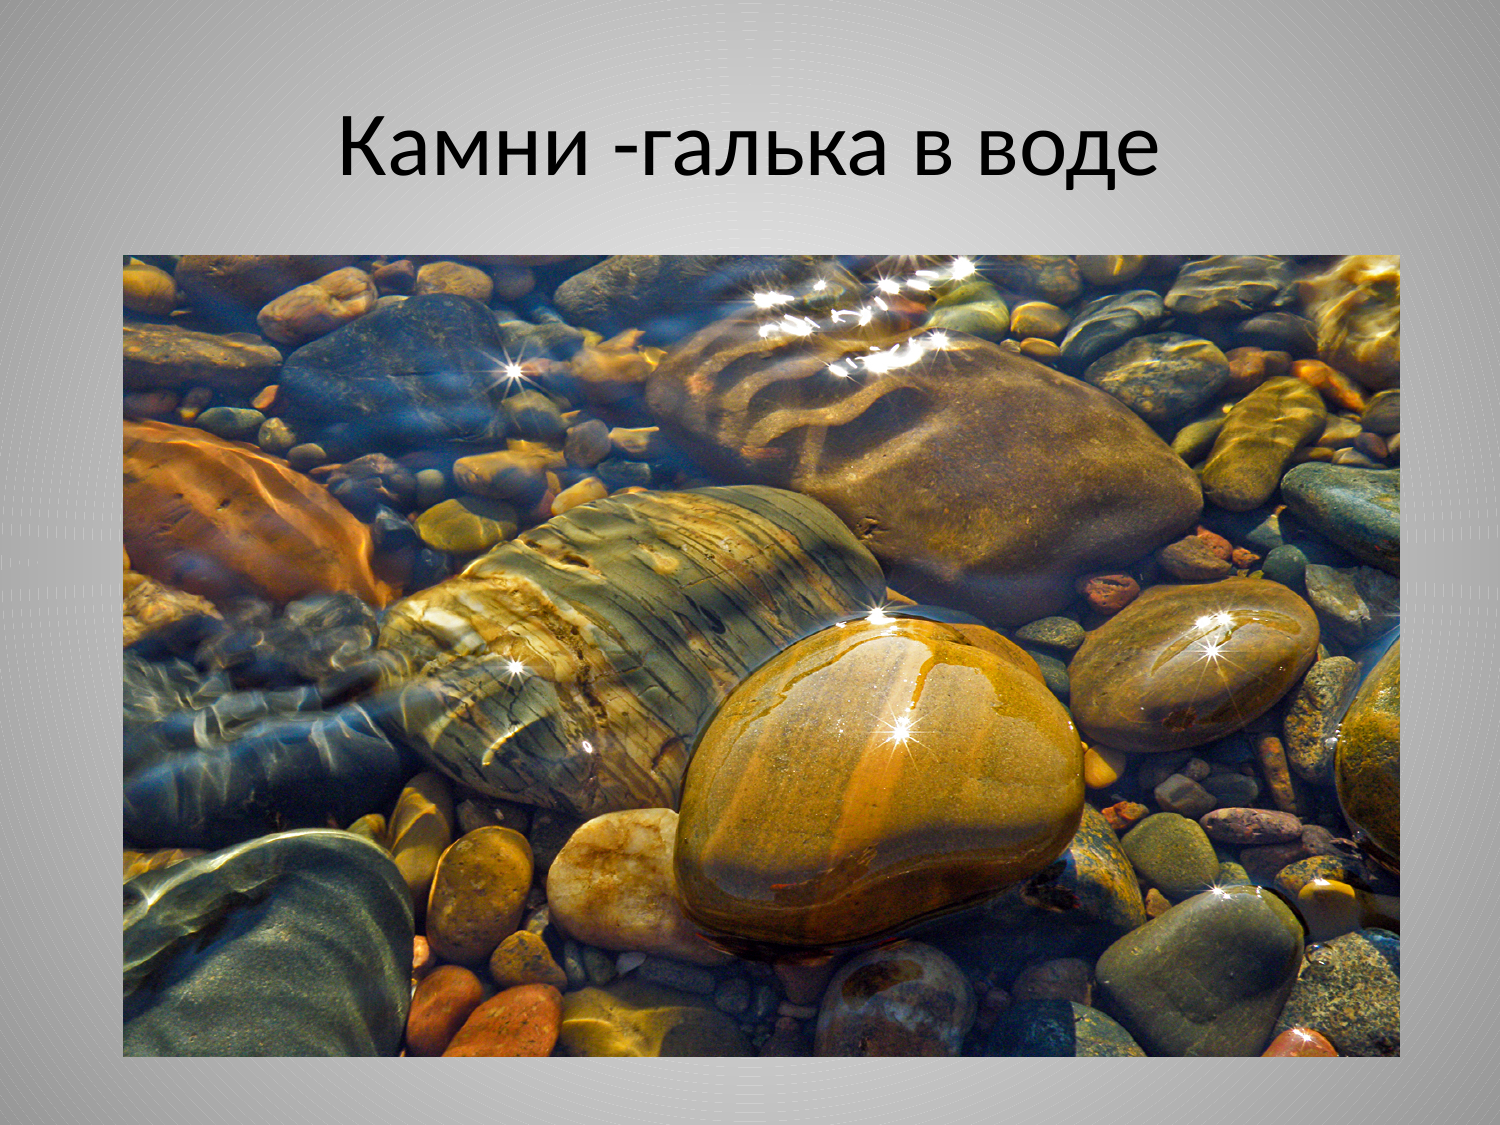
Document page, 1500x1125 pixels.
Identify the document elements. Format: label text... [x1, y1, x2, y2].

title Камни -галька в воде [75, 45, 1425, 233]
picture [123, 255, 1400, 1057]
